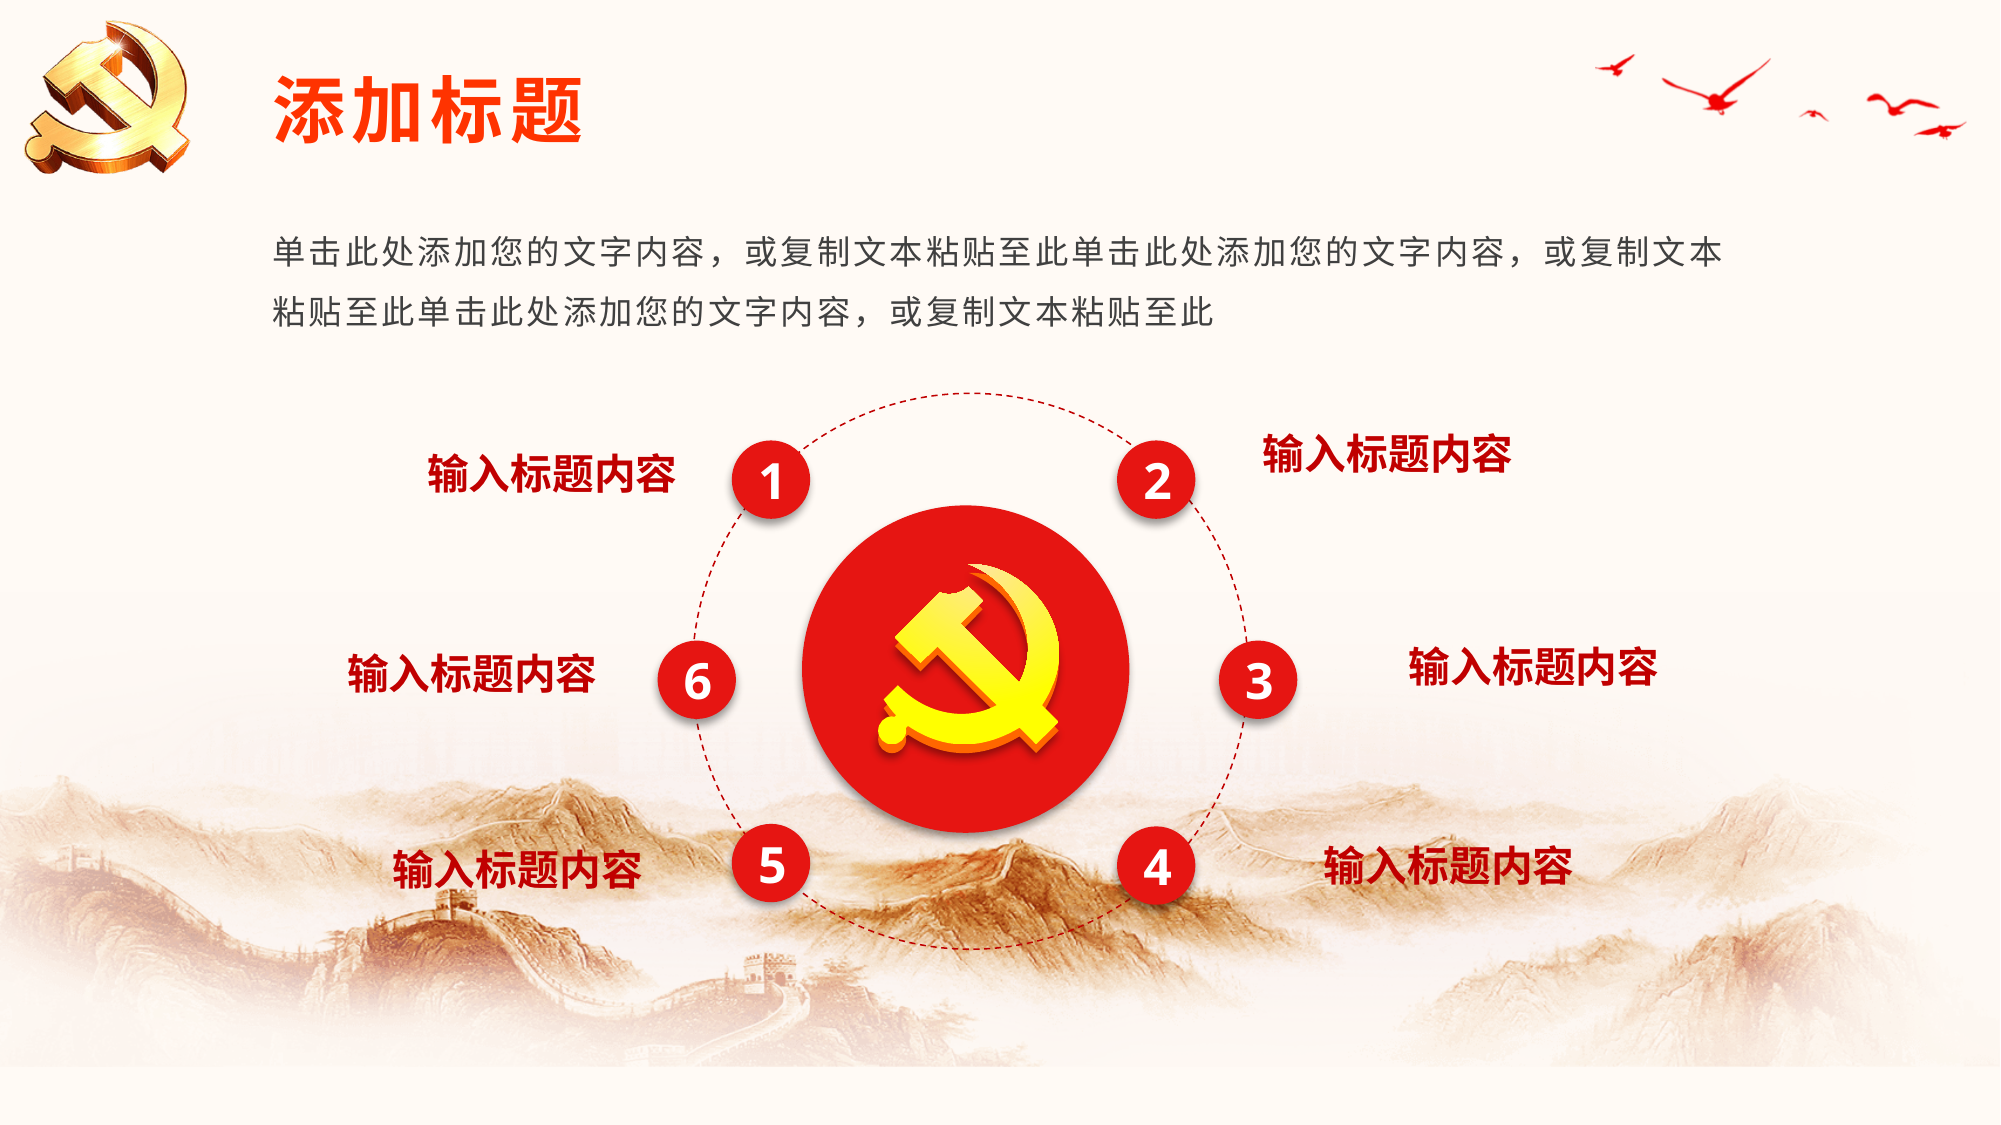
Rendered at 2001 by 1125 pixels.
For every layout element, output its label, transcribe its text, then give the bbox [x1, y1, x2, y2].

text_box 单击此处添加您的文字内容，或复制文本粘贴至此单击此处添加您的文字内容，或复制文本粘贴至此单击此处添加您的文字内容，或复制文本粘贴至此 [257, 203, 1766, 459]
text_box 输入标题内容 [1193, 633, 1675, 698]
text_box 输入标题内容 [89, 640, 613, 706]
text_box 4 [1117, 826, 1196, 905]
text_box 6 [657, 640, 736, 719]
text_box [694, 459, 1246, 950]
picture [0, 592, 2001, 1067]
text_box [802, 505, 1130, 833]
text_box 1 [731, 440, 811, 519]
text_box 输入标题内容 [277, 440, 693, 505]
text_box 2 [1117, 440, 1196, 519]
picture [20, 7, 195, 187]
list 添加标题 [257, 56, 1676, 160]
text_box 输入标题内容 [1089, 420, 1529, 486]
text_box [878, 562, 1090, 761]
text_box 输入标题内容 [1193, 832, 1590, 898]
text_box 输入标题内容 [224, 836, 658, 902]
text_box 5 [731, 823, 811, 903]
picture [1595, 54, 1967, 141]
picture [1189, 839, 1193, 849]
text_box 3 [1218, 640, 1298, 719]
